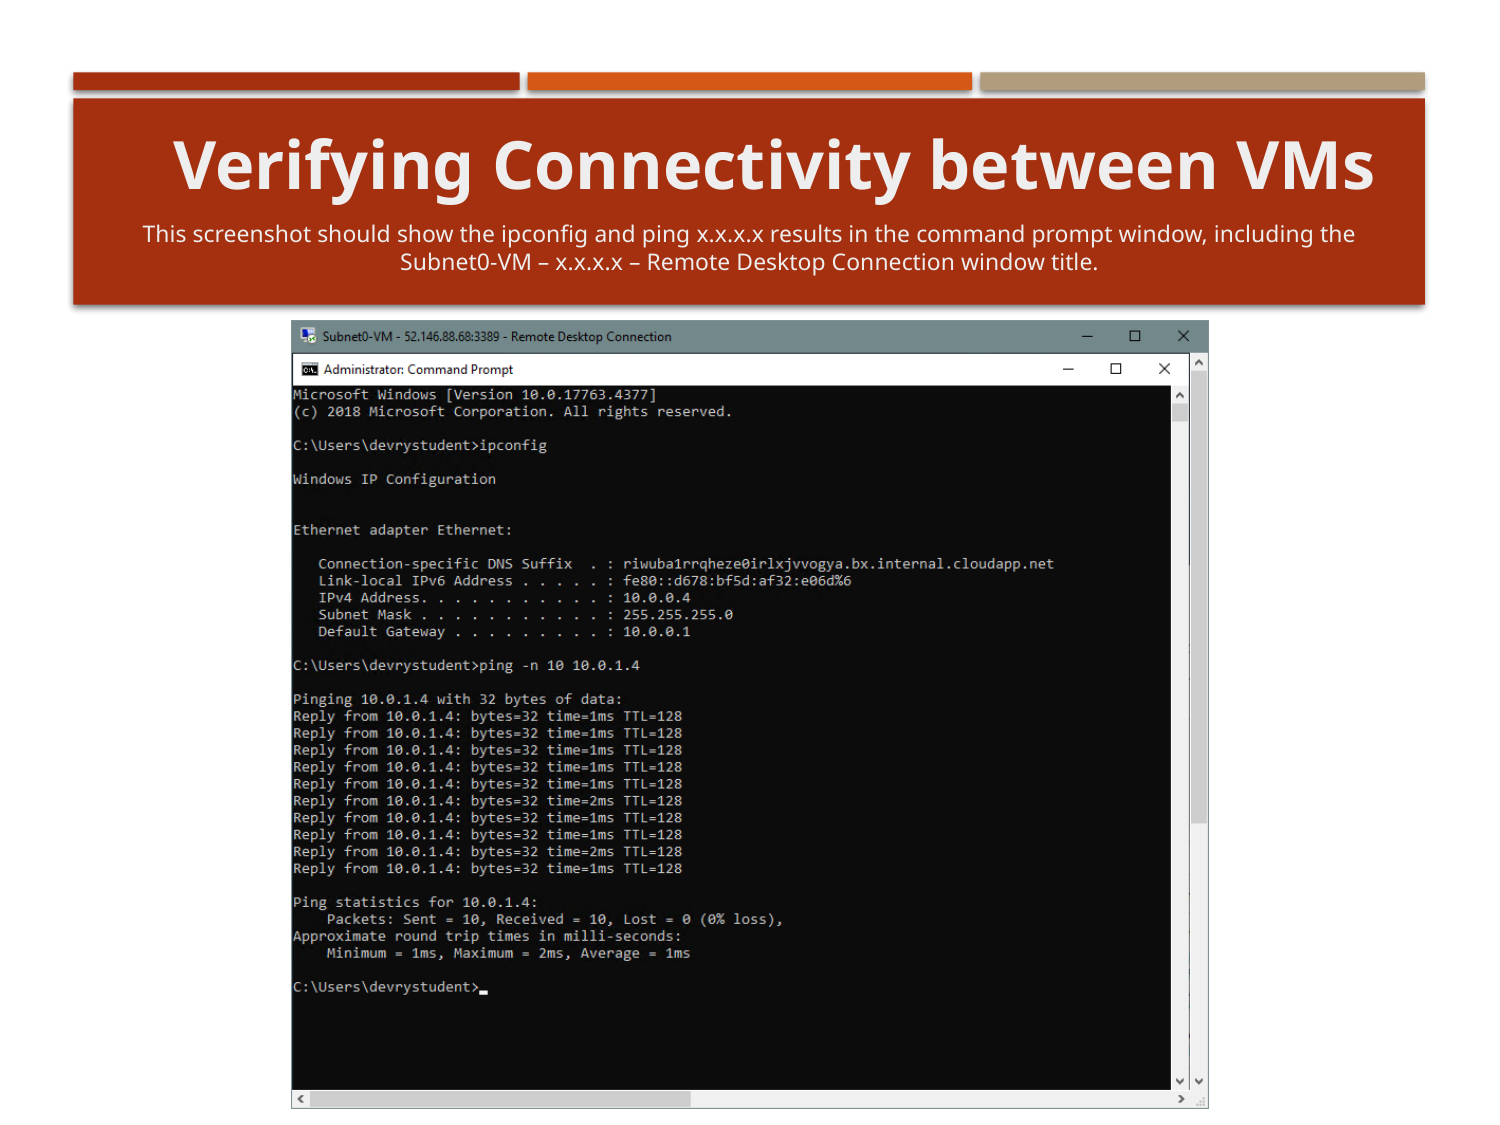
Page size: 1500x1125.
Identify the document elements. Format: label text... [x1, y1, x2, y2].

picture [291, 320, 1209, 1109]
text_box This screenshot should show the ipconfig and ping x.x.x.x results in the command prompt window, including the Subnet0-VM – x.x.x.x – Remote Desktop Connection window title. [81, 213, 1419, 325]
list Verifying Connectivity between VMs [75, 112, 1425, 213]
